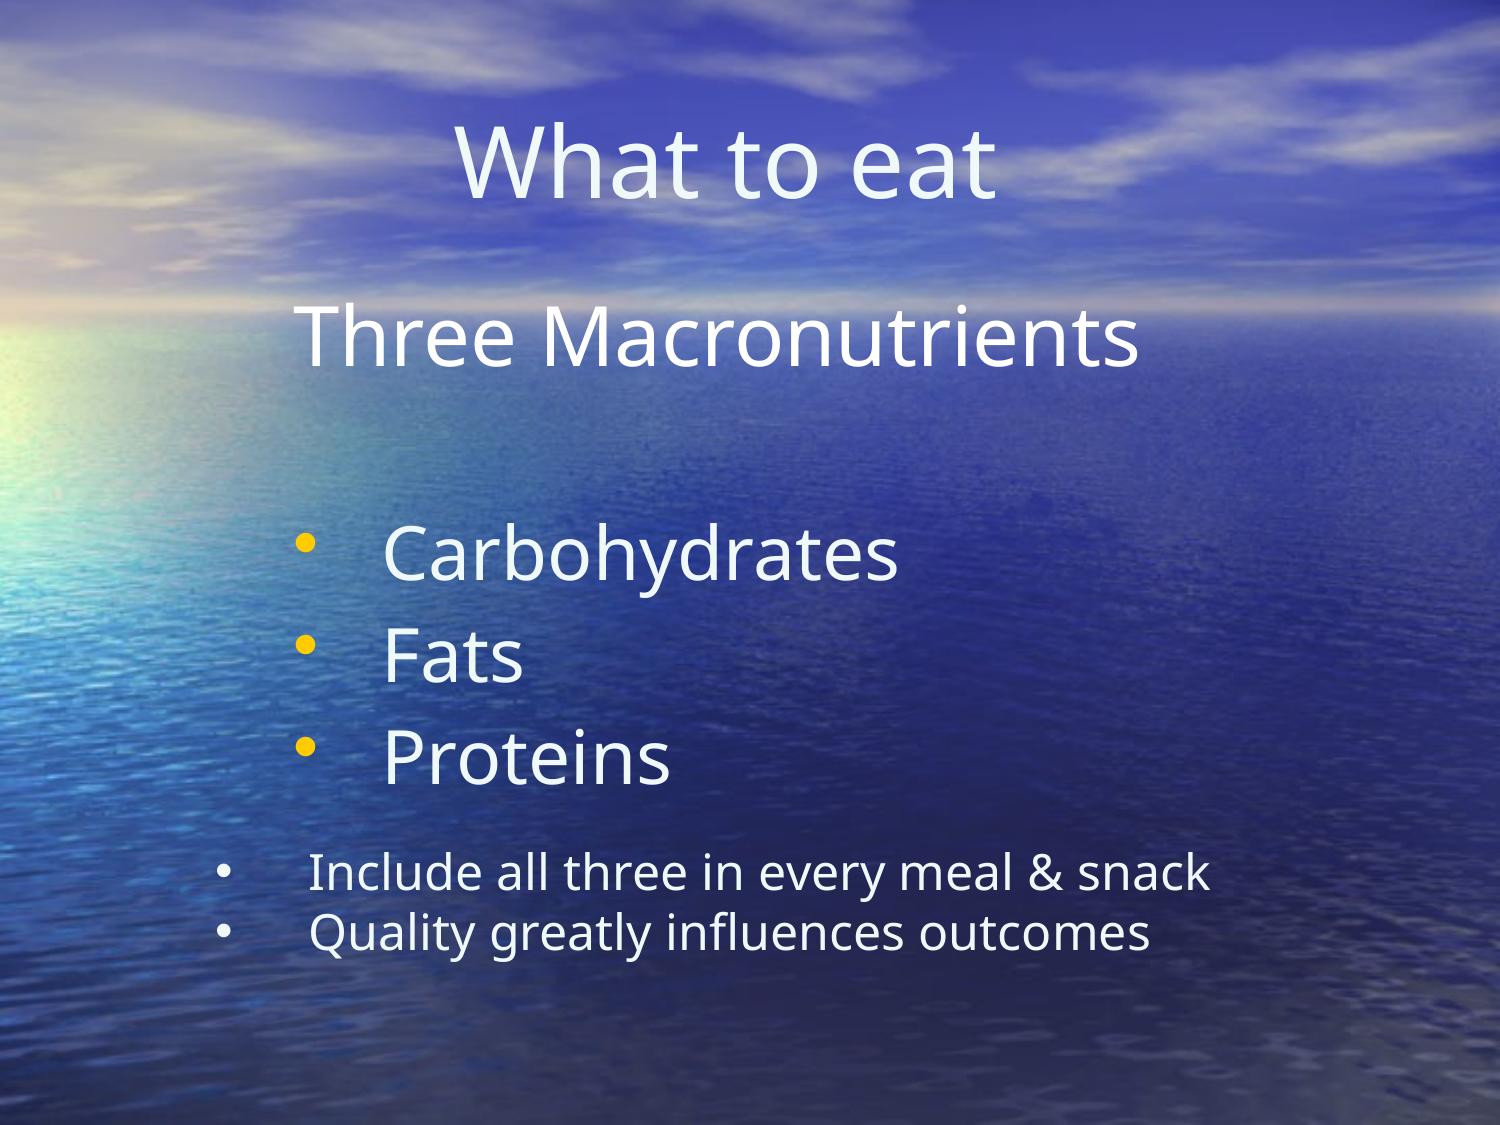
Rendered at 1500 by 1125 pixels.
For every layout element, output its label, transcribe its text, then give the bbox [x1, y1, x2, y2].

picture [0, 0, 1500, 1125]
title What to eat [50, 64, 1402, 253]
list Three Macronutrients Carbohydrates Fats Proteins [285, 286, 1215, 833]
text_box Include all three in every meal & snack Quality greatly influences outcomes [207, 833, 1500, 1004]
